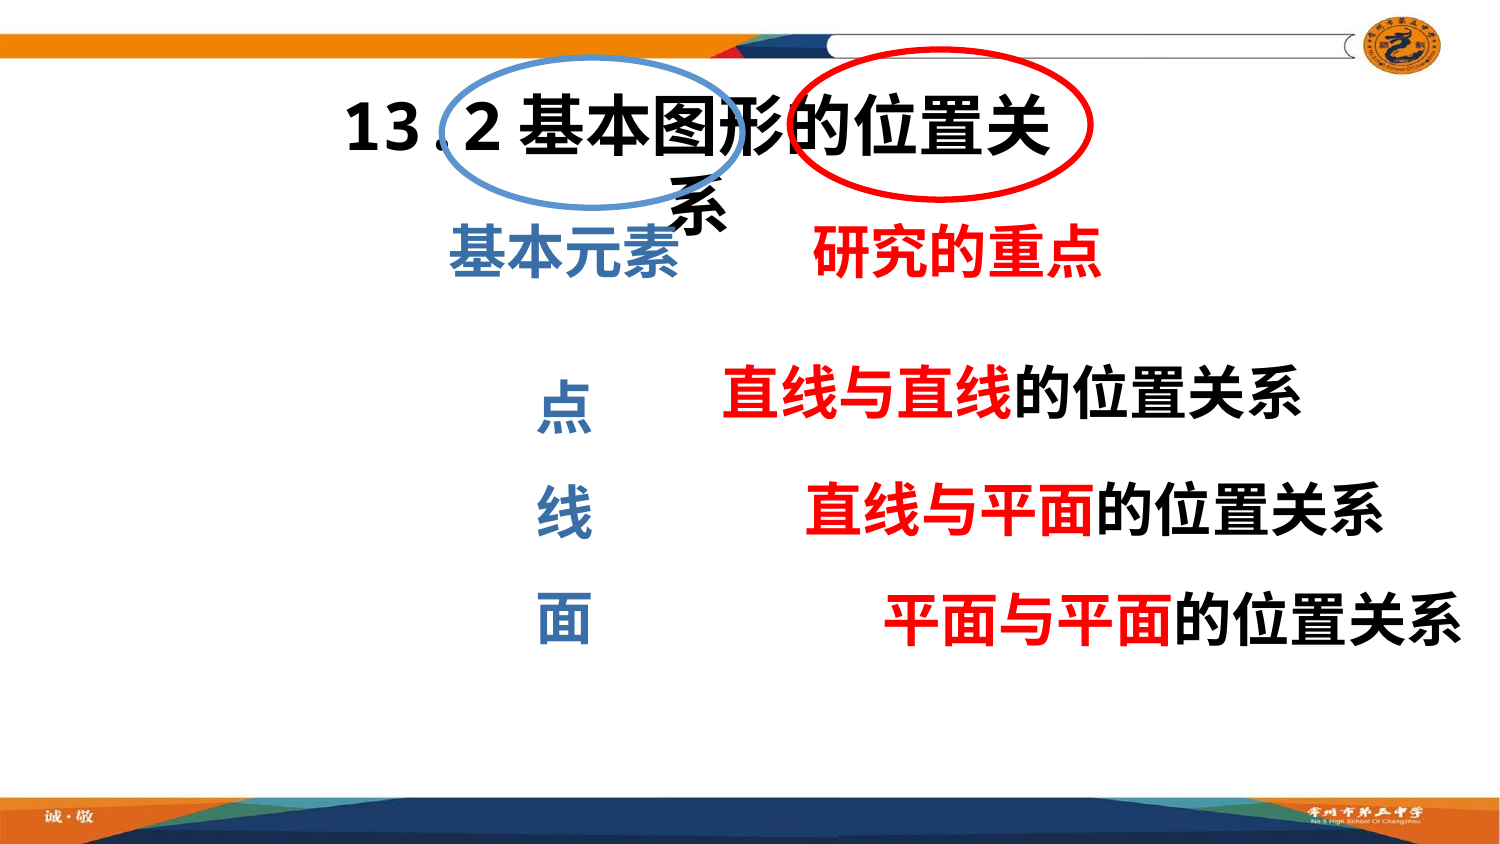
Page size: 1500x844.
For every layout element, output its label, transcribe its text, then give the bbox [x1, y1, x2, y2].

text_box 13.2基本图形的位置关系 [743, 76, 789, 252]
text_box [433, 57, 743, 294]
text_box 点 线 面 [520, 328, 640, 659]
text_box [707, 348, 1500, 662]
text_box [789, 49, 1170, 294]
text_box 13.2基本图形的位置关系 [304, 76, 433, 252]
picture [0, 0, 1500, 844]
